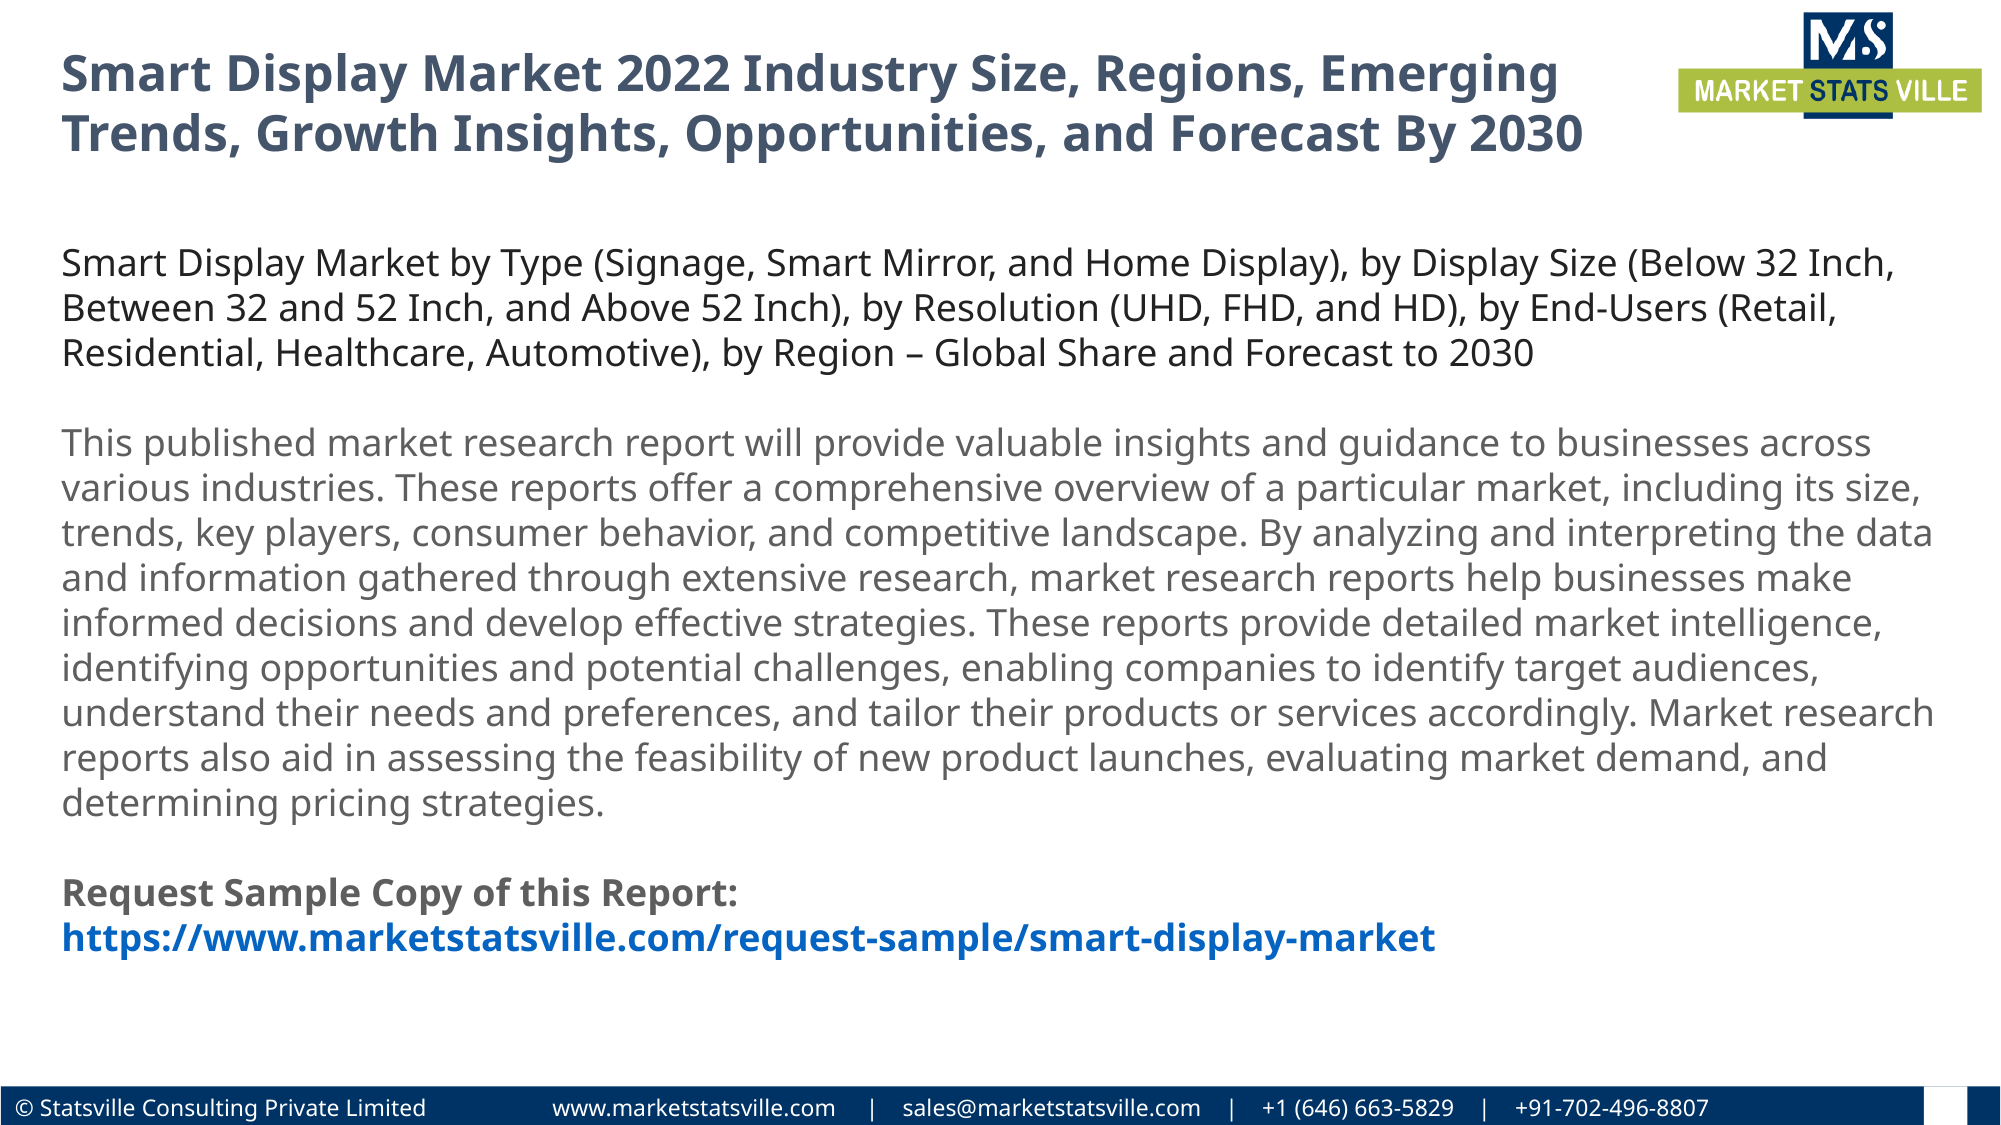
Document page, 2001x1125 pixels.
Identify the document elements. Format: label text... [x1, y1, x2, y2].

picture [1678, 12, 1982, 119]
text_box Smart Display Market 2022 Industry Size, Regions, Emerging Trends, Growth Insights, Opportunities, and Forecast By 2030 [46, 34, 1727, 169]
text_box Smart Display Market by Type (Signage, Smart Mirror, and Home Display), by Display Size (Below 32 Inch, Between 32 and 52 Inch, and Above 52 Inch), by Resolution (UHD, FHD, and HD), by End-Users (Retail, Residential, Healthcare, Automotive), by Region – Global Share and Forecast to 2030 This published market research report will provide valuable insights and guidance to businesses across various industries. These reports offer a comprehensive overview of a particular market, including its size, trends, key players, consumer behavior, and competitive landscape. By analyzing and interpreting the data and information gathered through extensive research, market research reports help businesses make informed decisions and develop effective strategies. These reports provide detailed market intelligence, identifying opportunities and potential challenges, enabling companies to identify target audiences, understand their needs and preferences, and tailor their products or services accordingly. Market research reports also aid in assessing the feasibility of new product launches, evaluating market demand, and determining pricing strategies. Request Sample Copy of this Report: https://www.marketstatsville.com/request-sample/smart-display-market [46, 231, 1954, 972]
